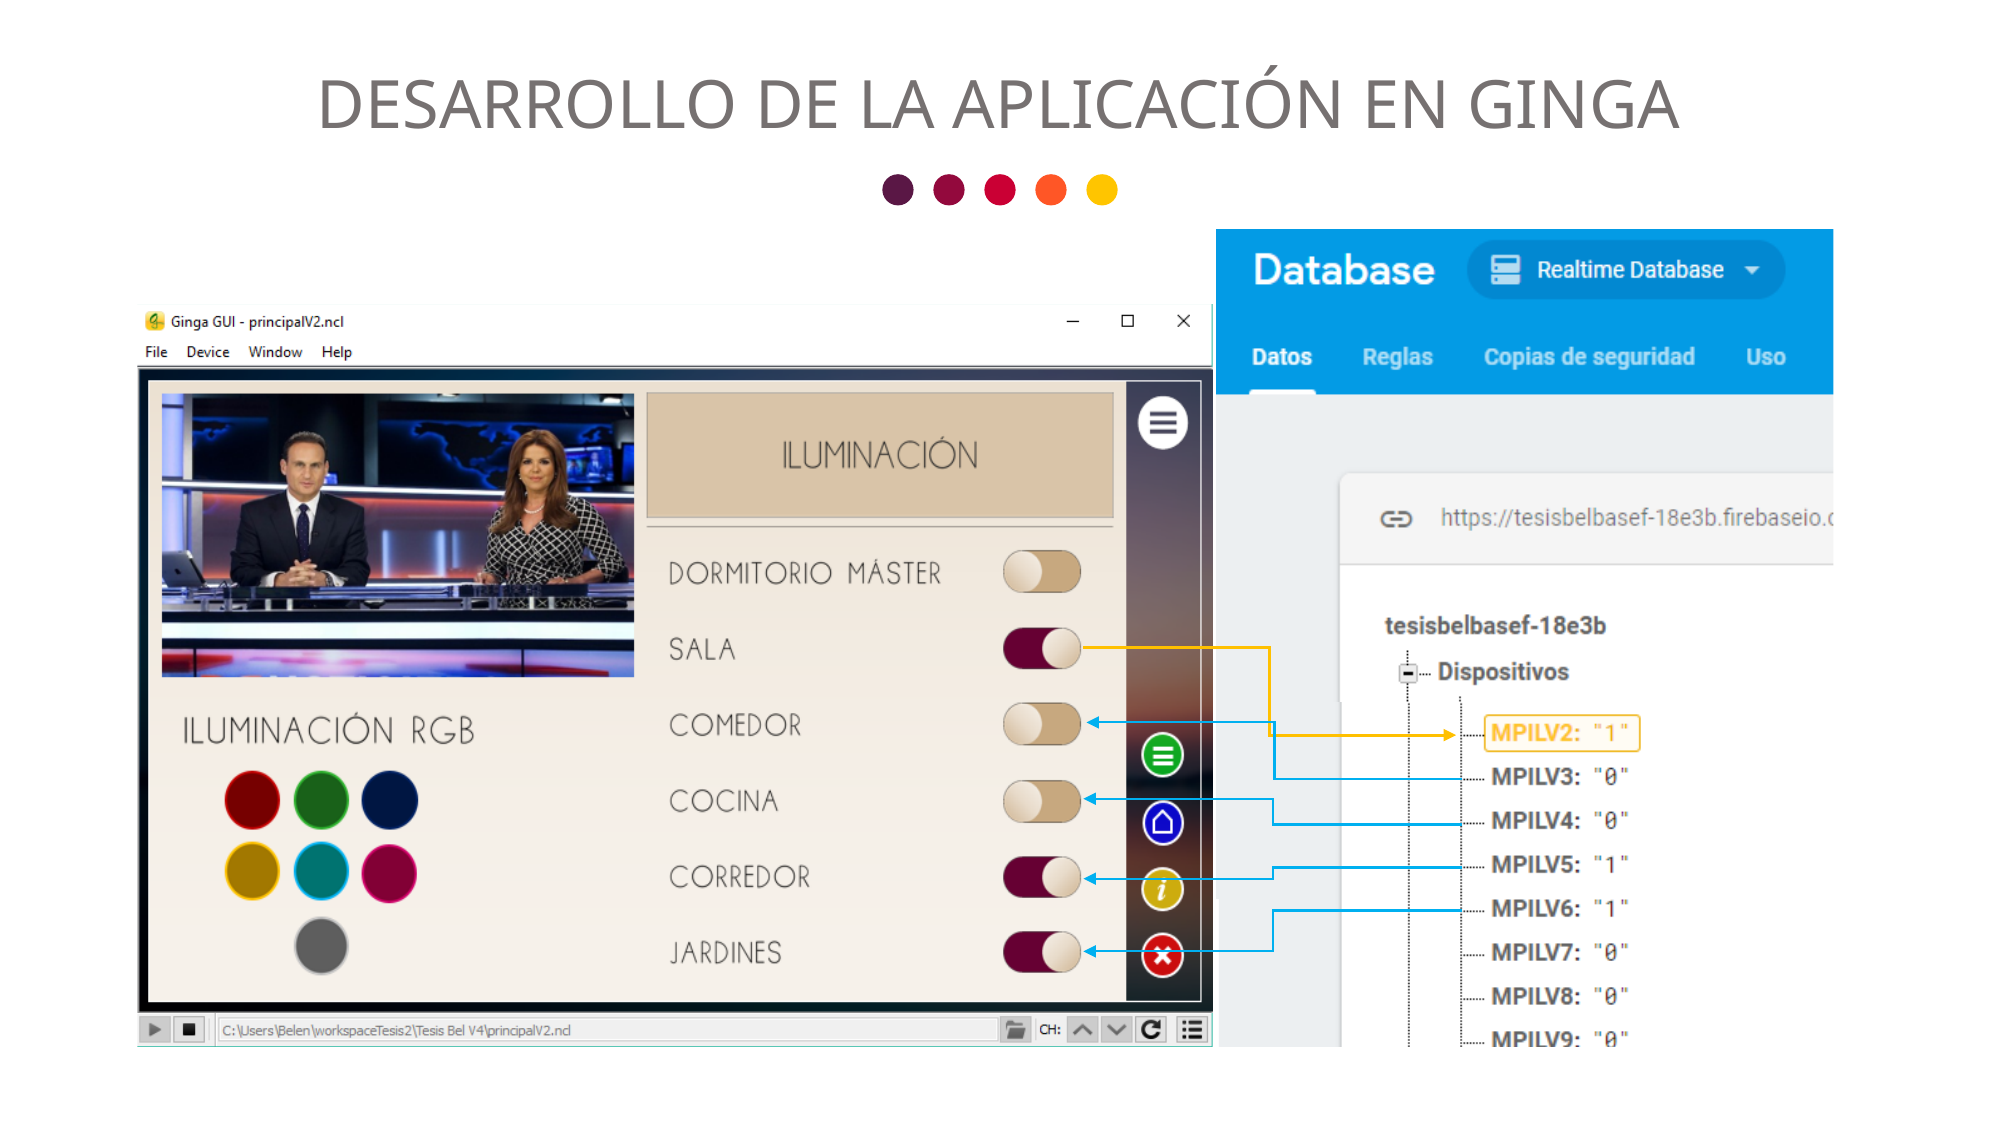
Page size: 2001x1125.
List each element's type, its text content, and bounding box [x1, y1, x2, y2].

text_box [882, 174, 1118, 206]
text_box DESARROLLO DE LA APLICACIÓN EN GINGA [26, 53, 1973, 149]
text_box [130, 229, 1838, 1058]
